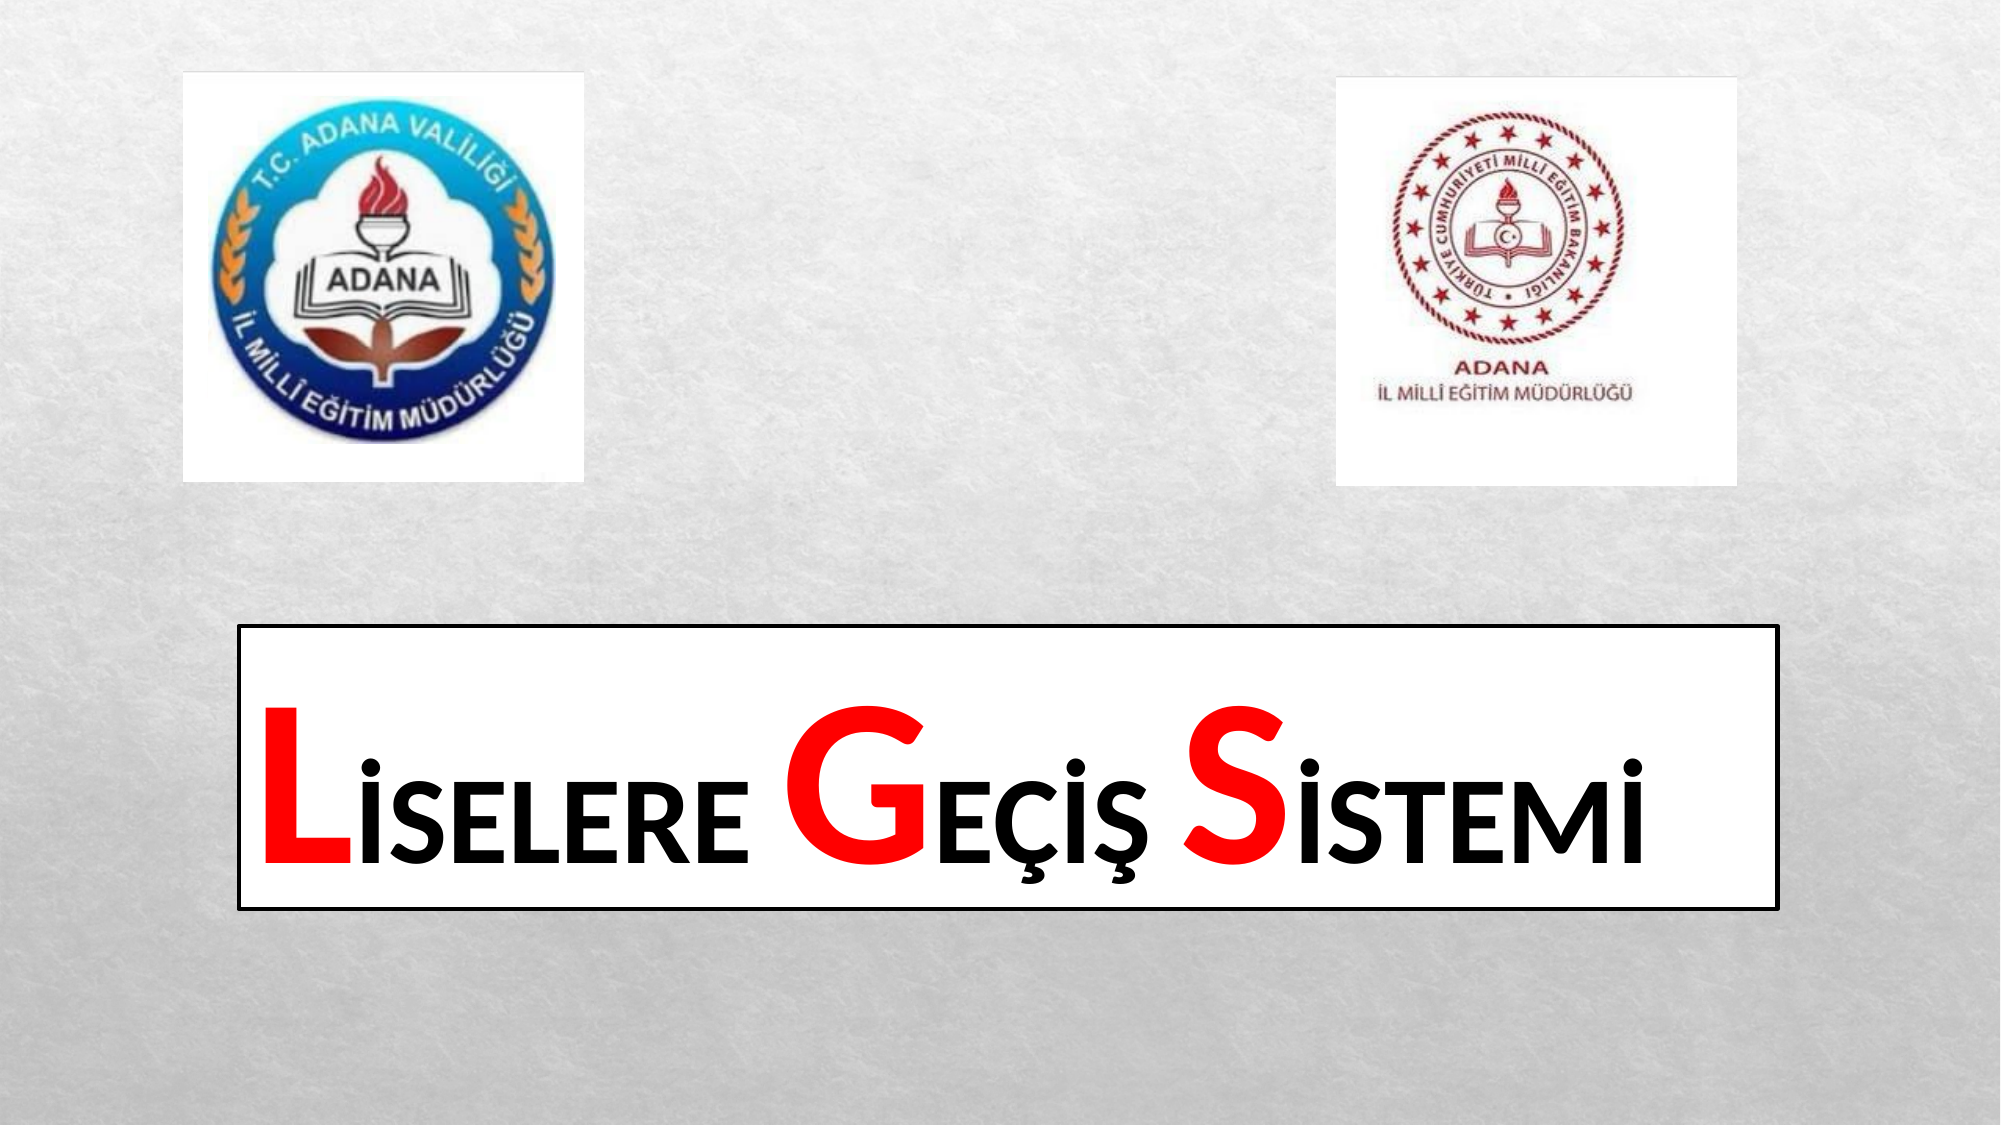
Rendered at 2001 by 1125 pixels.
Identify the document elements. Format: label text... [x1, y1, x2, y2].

title LİSELERE GEÇİŞ SİSTEMİ [237, 624, 1780, 911]
picture [183, 71, 585, 482]
picture [1336, 76, 1738, 486]
